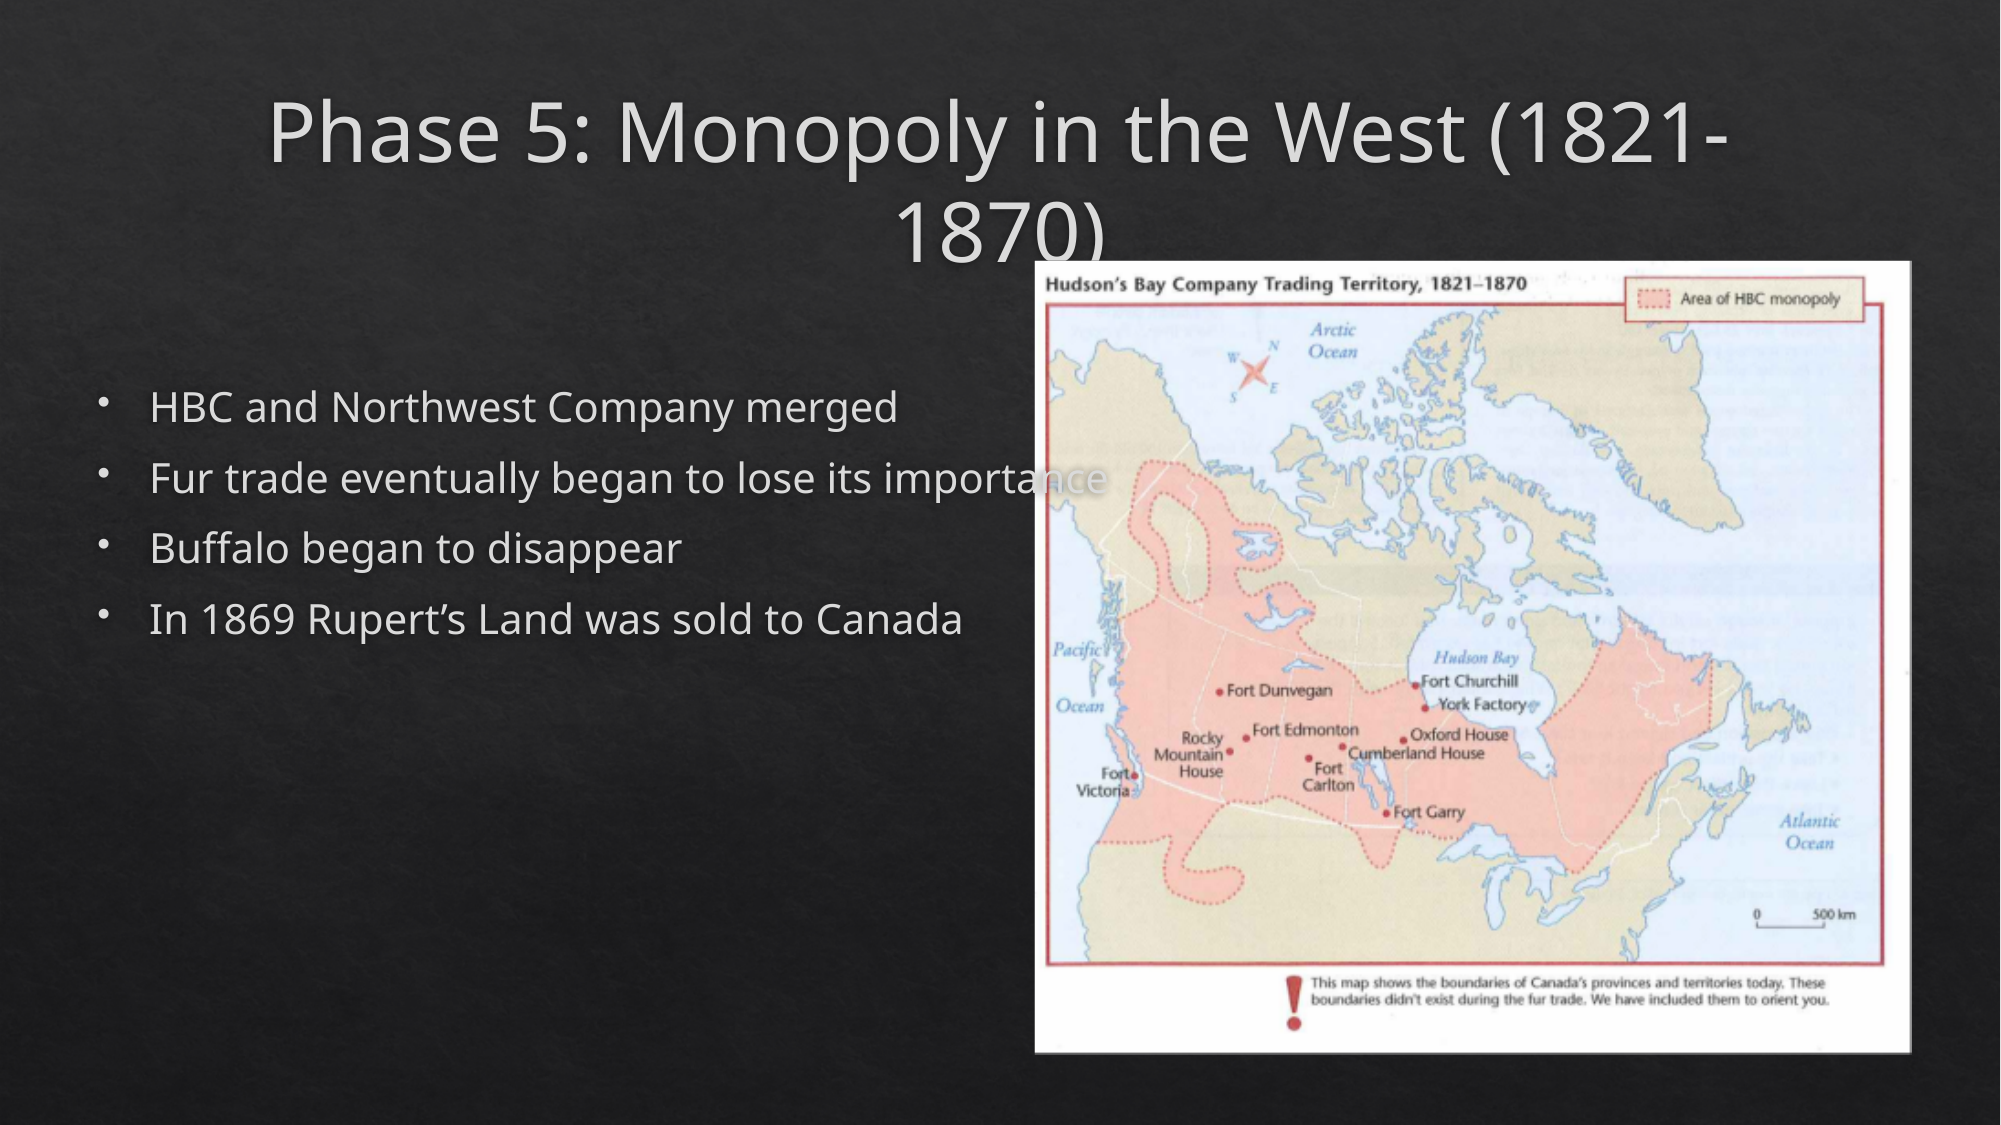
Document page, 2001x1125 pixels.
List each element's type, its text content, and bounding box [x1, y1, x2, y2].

title Phase 5: Monopoly in the West (1821-1870) [149, 99, 1849, 260]
list HBC and Northwest Company merged Fur trade eventually began to lose its importance Buffalo began to disappear In 1869 Rupert’s Land was sold to Canada [77, 372, 1025, 1039]
picture [1032, 258, 1912, 1056]
